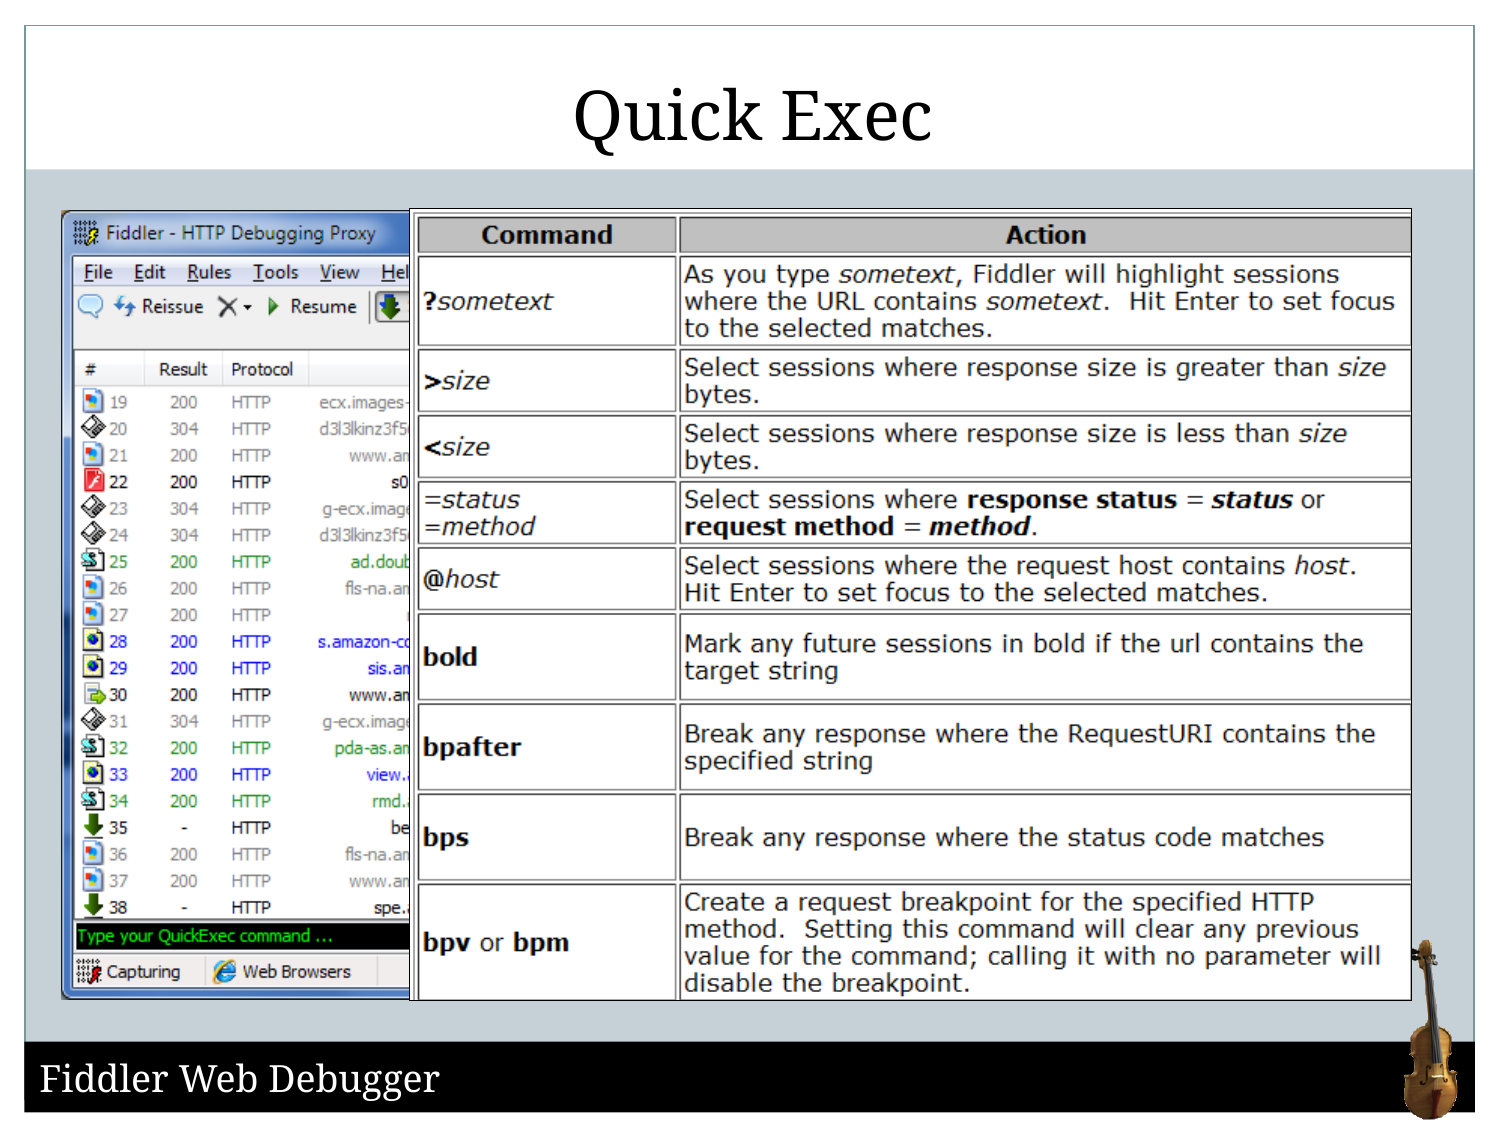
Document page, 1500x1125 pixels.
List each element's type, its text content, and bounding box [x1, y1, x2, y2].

title Quick Exec [53, 37, 1454, 162]
picture [61, 207, 1466, 1120]
